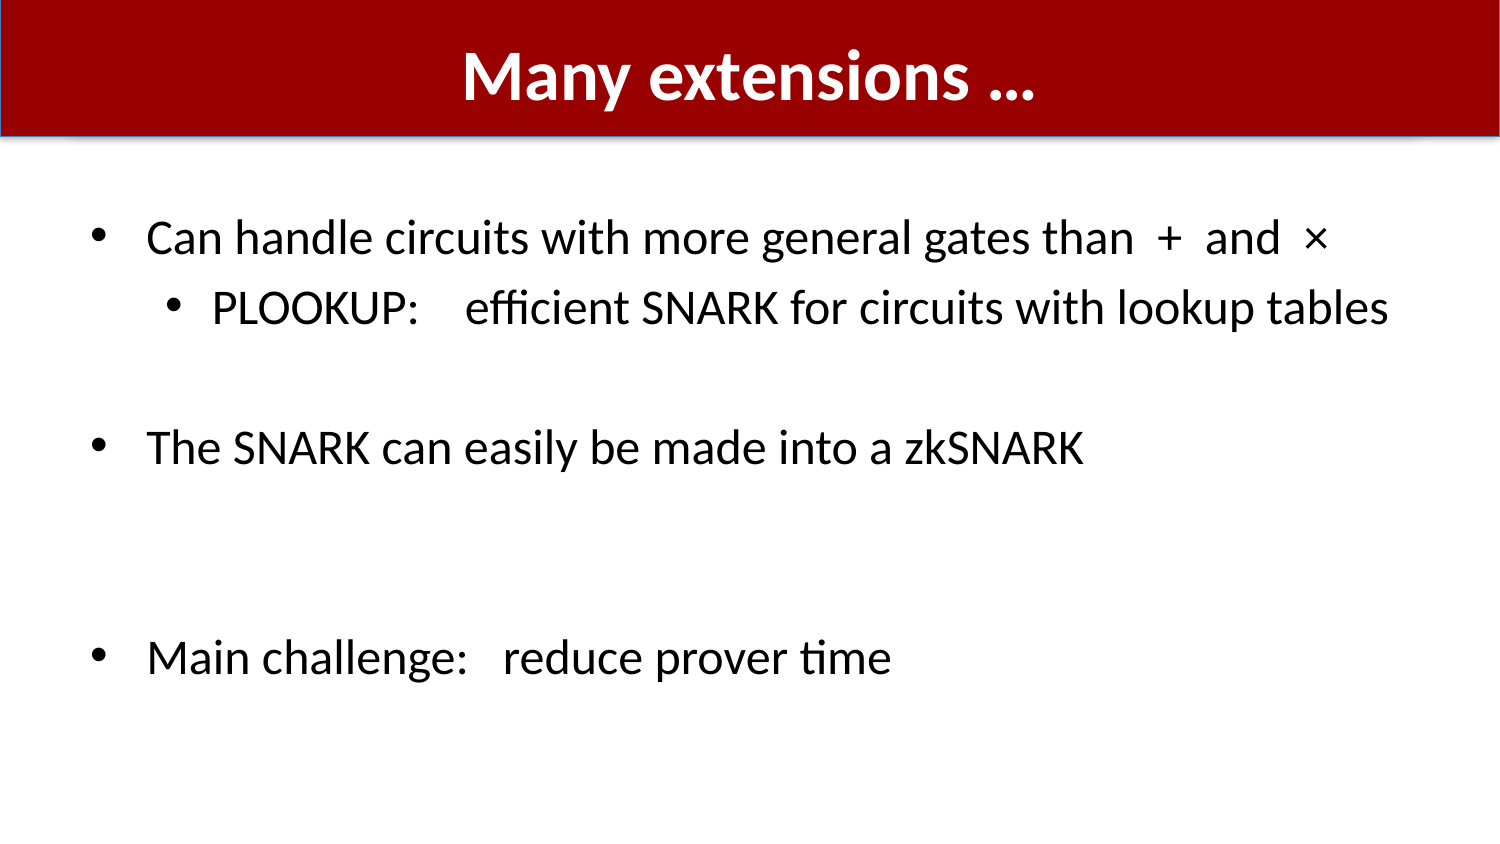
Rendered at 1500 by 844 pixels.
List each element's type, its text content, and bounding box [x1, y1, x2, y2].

list Can handle circuits with more general gates than + and × PLOOKUP: efficient SNARK for circuits with lookup tables The SNARK can easily be made into a zkSNARK Main challenge: reduce prover time [74, 196, 1426, 824]
title Many extensions … [75, 20, 1425, 123]
